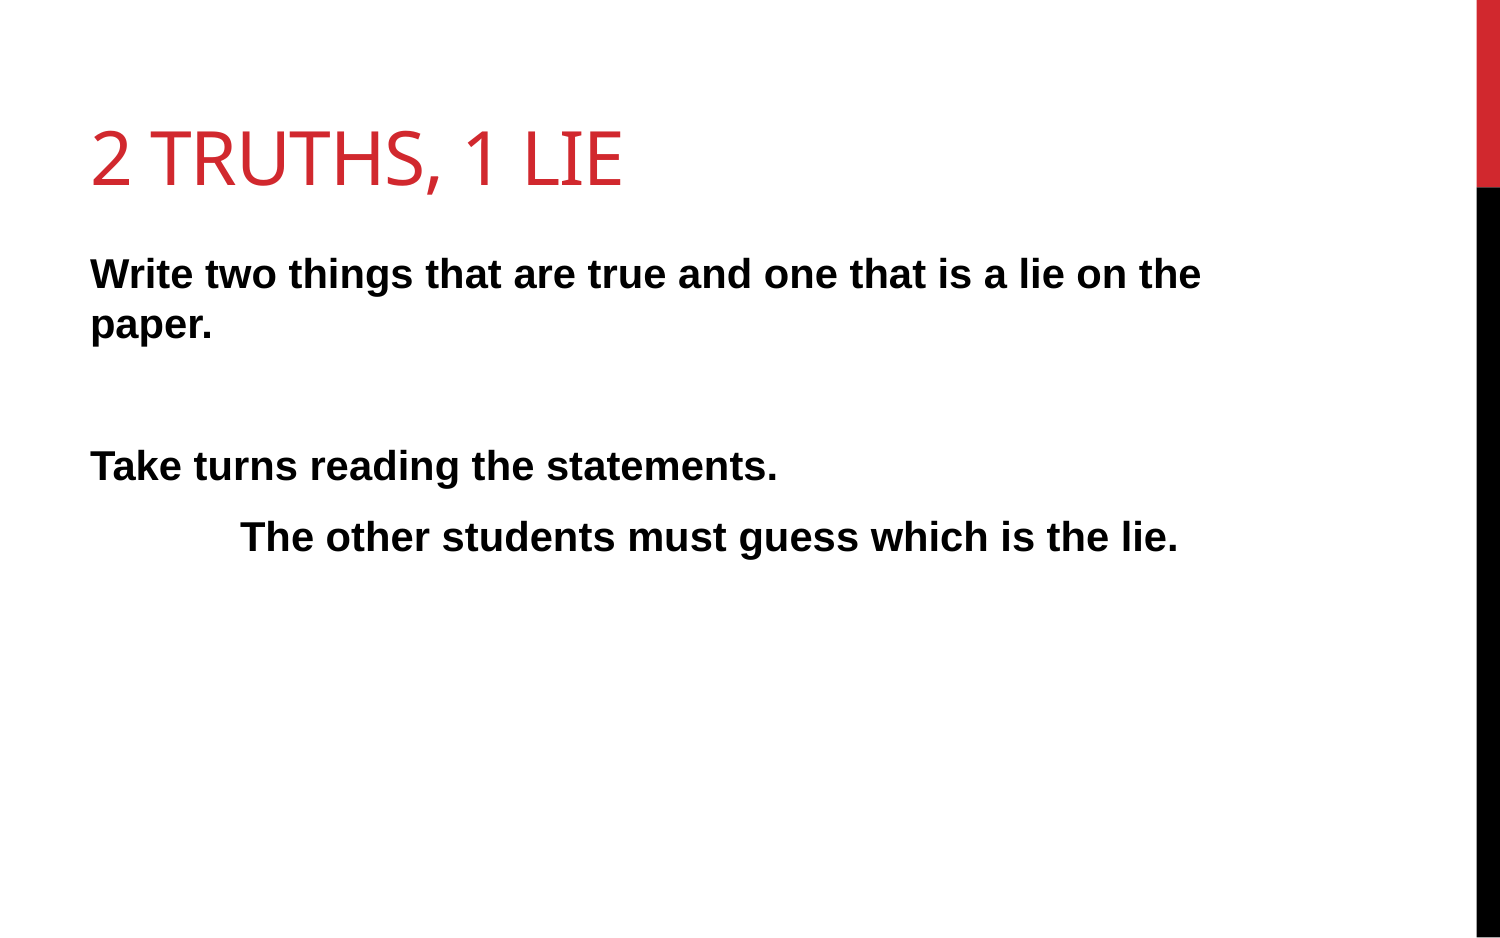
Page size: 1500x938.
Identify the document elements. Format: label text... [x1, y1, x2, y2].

list Write two things that are true and one that is a lie on the paper. Take turns reading the statements. The other students must guess which is the lie. [75, 239, 1325, 838]
title 2 truths, 1 lie [75, 20, 1025, 209]
